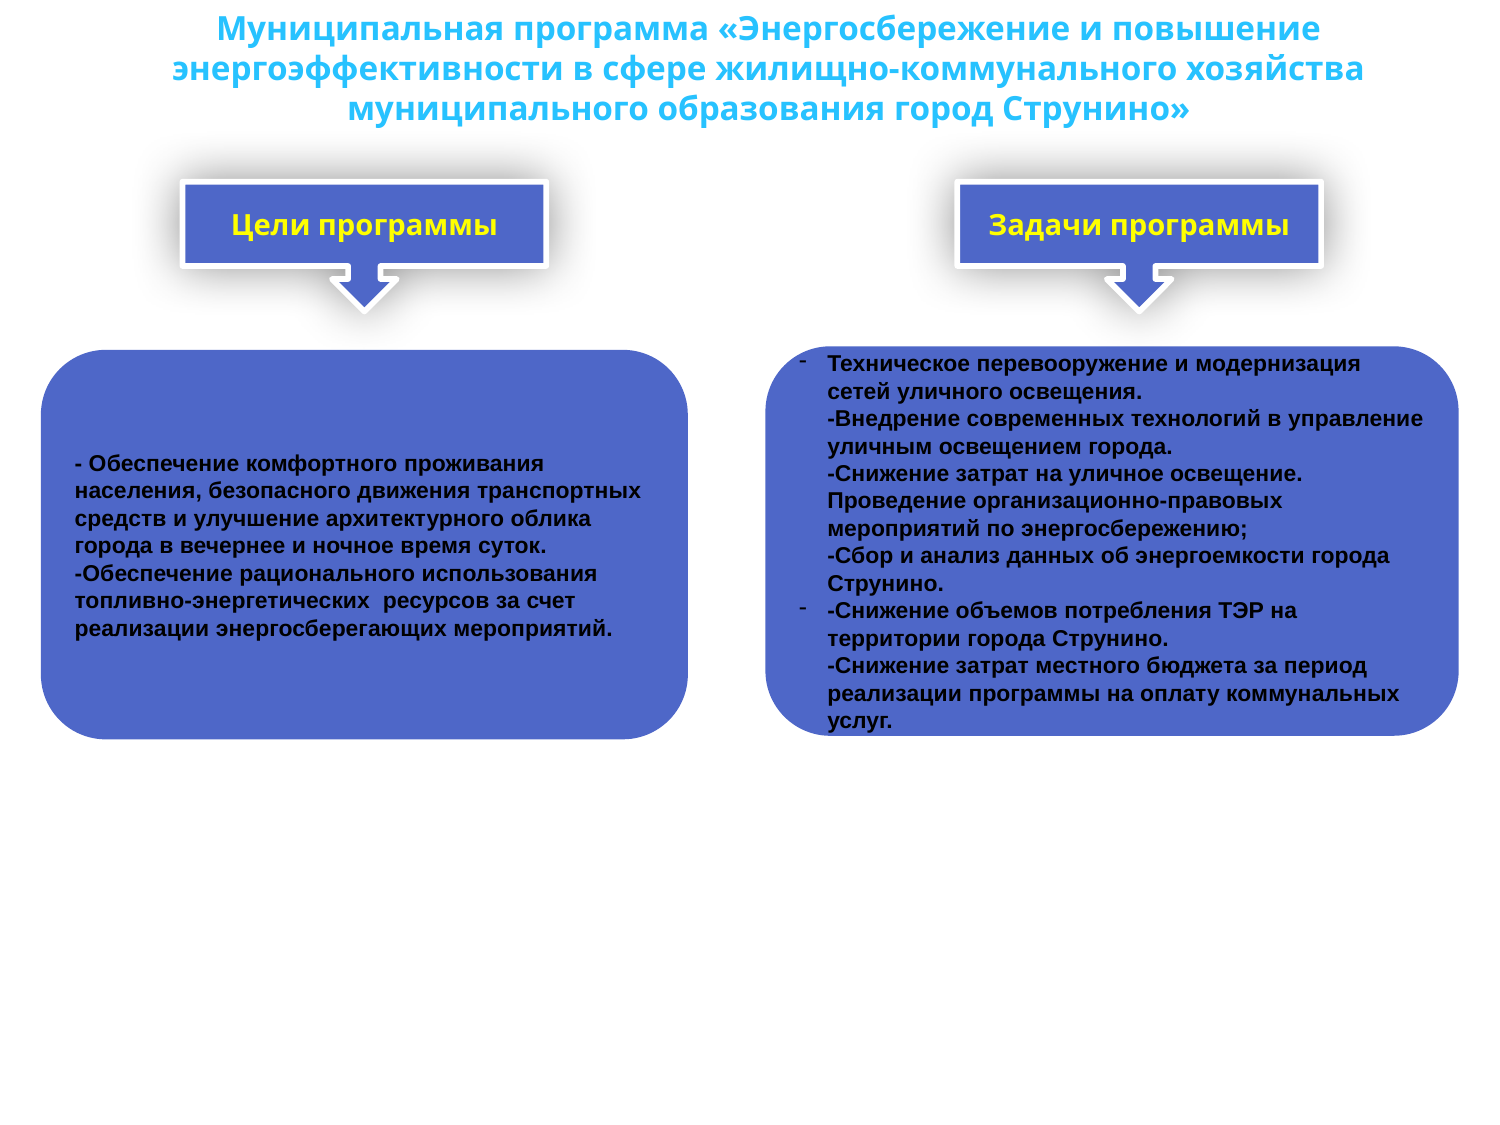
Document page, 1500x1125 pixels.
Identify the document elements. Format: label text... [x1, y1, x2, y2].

text_box Техническое перевооружение и модернизация сетей уличного освещения. -Внедрение современных технологий в управление уличным освещением города. -Снижение затрат на уличное освещение. Проведение организационно-правовых мероприятий по энергосбережению; -Сбор и анализ данных об энергоемкости города Струнино. -Снижение объемов потребления ТЭР на территории города Струнино. -Снижение затрат местного бюджета за период реализации программы на оплату коммунальных услуг. [763, 344, 1461, 738]
text_box Муниципальная программа «Энергосбережение и повышение энергоэффективности в сфере жилищно-коммунального хозяйства муниципального образования город Струнино» [17, 0, 1500, 135]
text_box Цели программы [180, 179, 549, 314]
text_box Задачи программы [955, 179, 1324, 314]
text_box - Обеспечение комфортного проживания населения, безопасного движения транспортных средств и улучшение архитектурного облика города в вечернее и ночное время суток. -Обеспечение рационального использования топливно-энергетических ресурсов за счет реализации энергосберегающих мероприятий. [38, 347, 690, 742]
